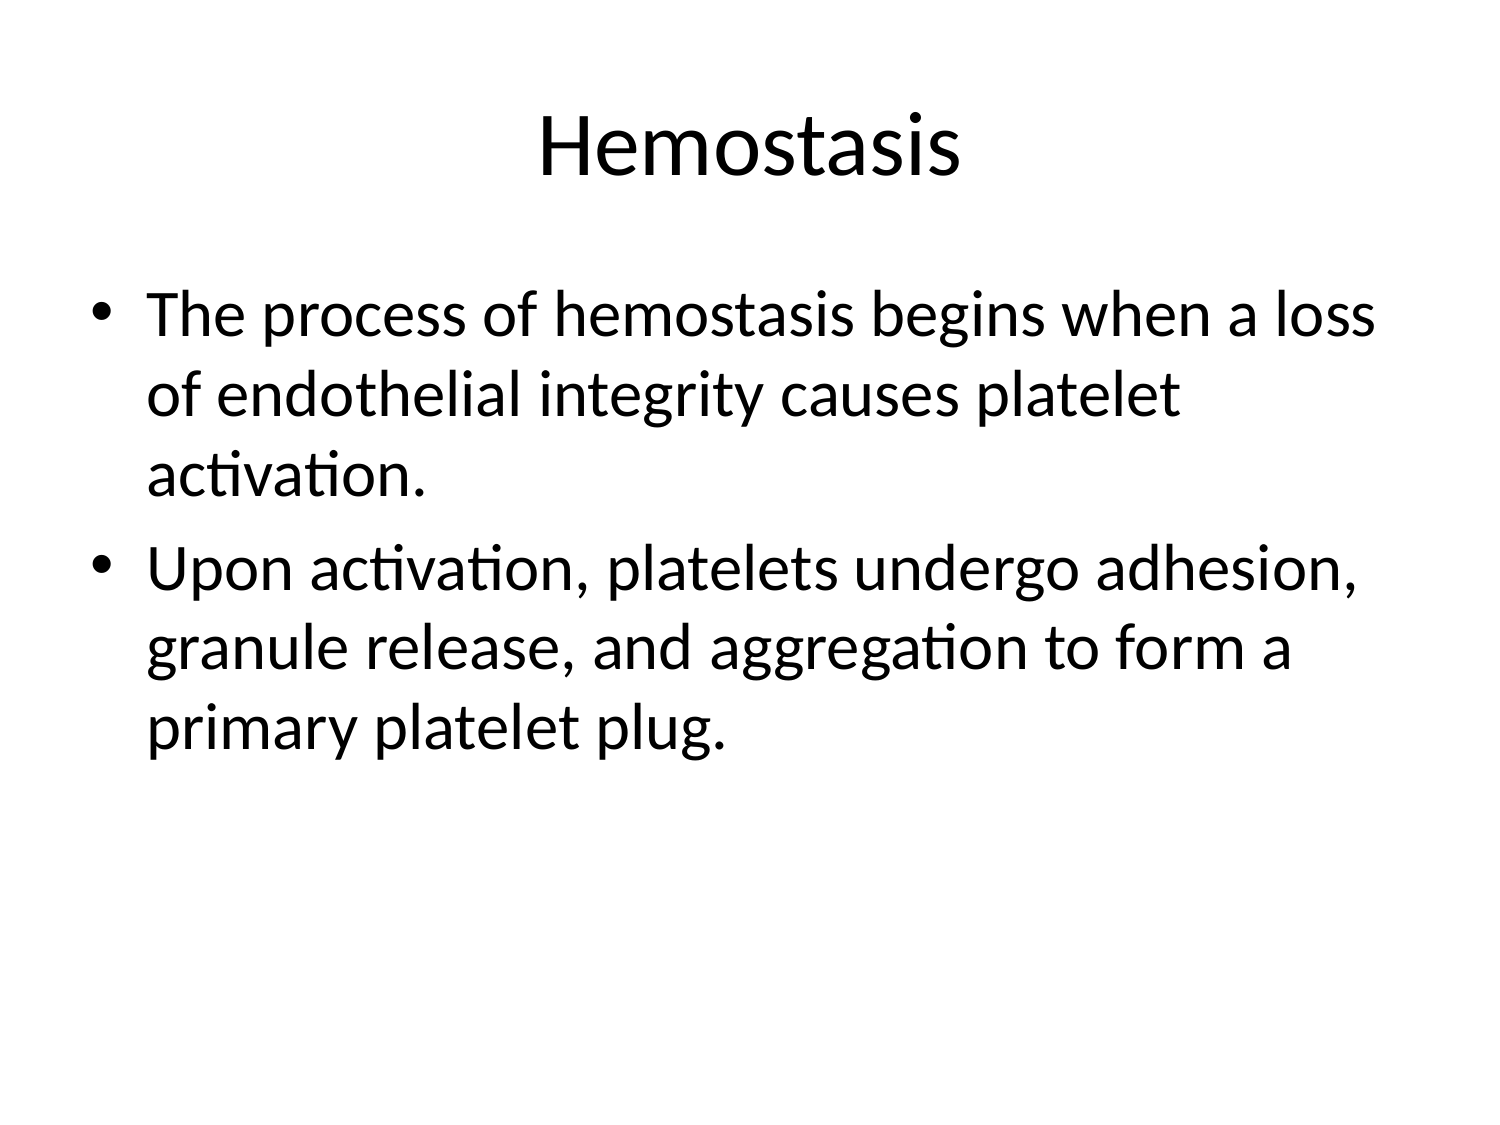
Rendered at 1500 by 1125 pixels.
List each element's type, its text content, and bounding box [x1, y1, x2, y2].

title Hemostasis [75, 45, 1425, 233]
list The process of hemostasis begins when a loss of endothelial integrity causes platelet activation. Upon activation, platelets undergo adhesion, granule release, and aggregation to form a primary platelet plug. [75, 262, 1425, 1005]
